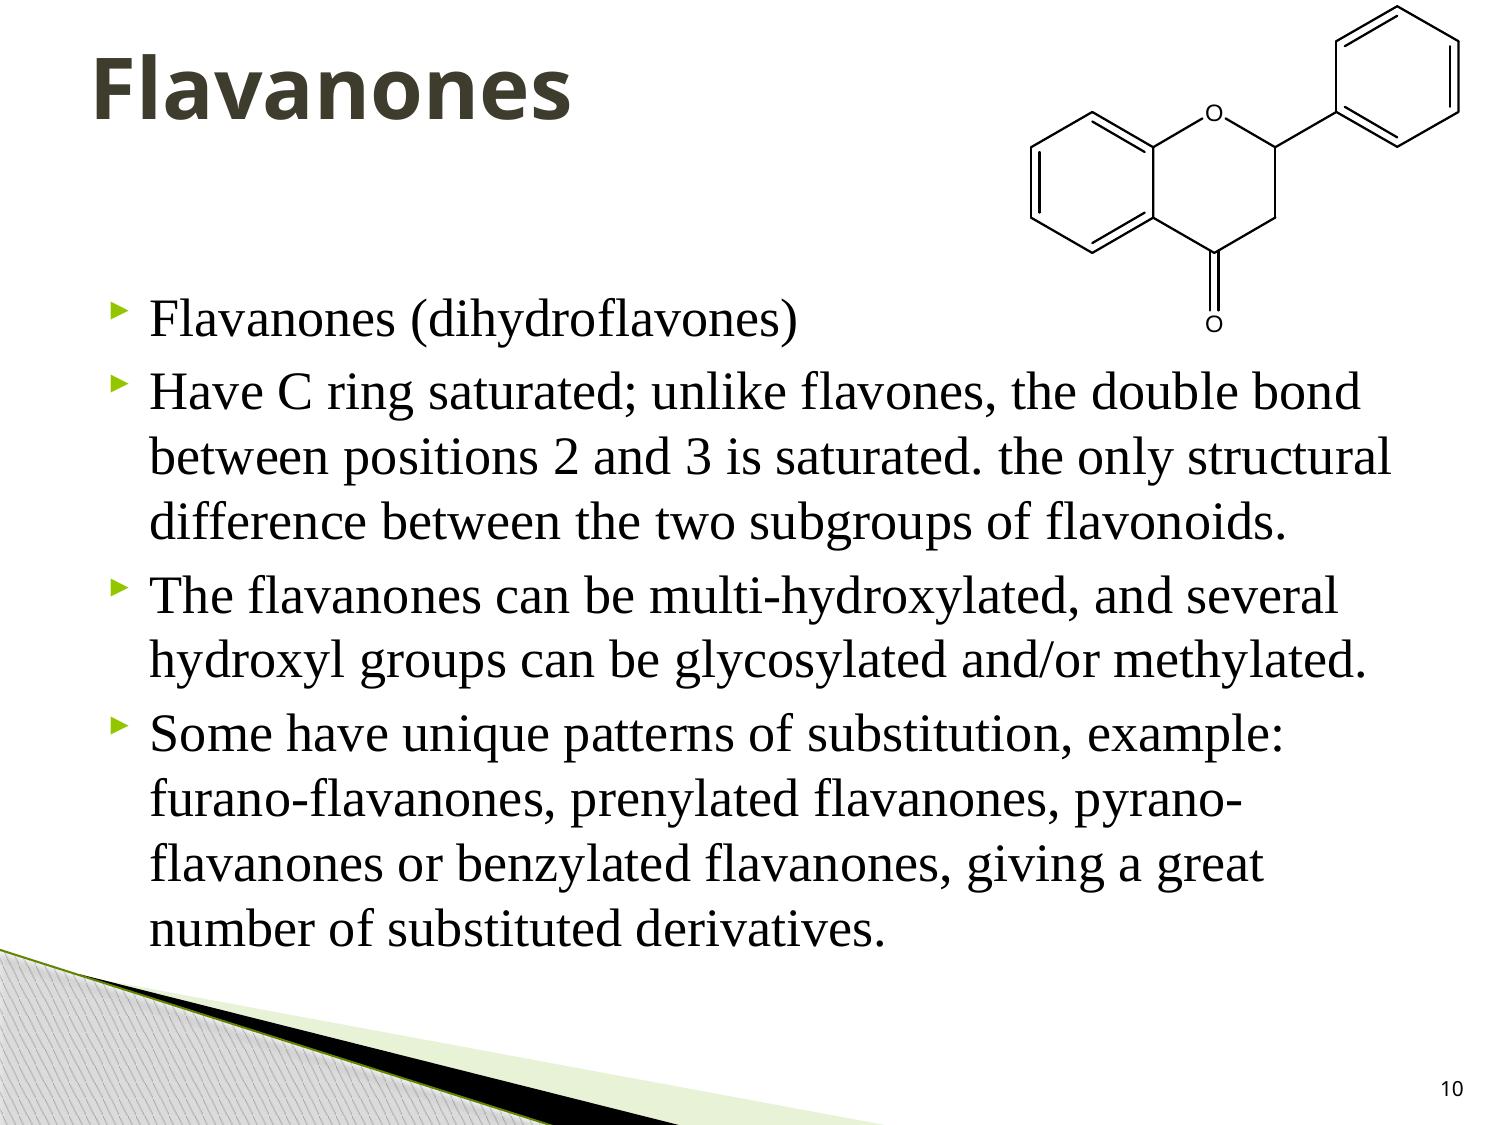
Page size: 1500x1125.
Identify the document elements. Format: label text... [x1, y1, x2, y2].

list Flavanones (dihydroflavones) Have C ring saturated; unlike flavones, the double bond between positions 2 and 3 is saturated. the only structural difference between the two subgroups of flavonoids. The flavanones can be multi-hydroxylated, and several hydroxyl groups can be glycosylated and/or methylated. Some have unique patterns of substitution, example: furano-flavanones, prenylated flavanones, pyrano-flavanones or benzylated flavanones, giving a great number of substituted derivatives. [75, 275, 1438, 1075]
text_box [1024, 0, 1465, 338]
title Flavanones [75, 24, 1019, 145]
slide_number 10 [1418, 1051, 1479, 1112]
